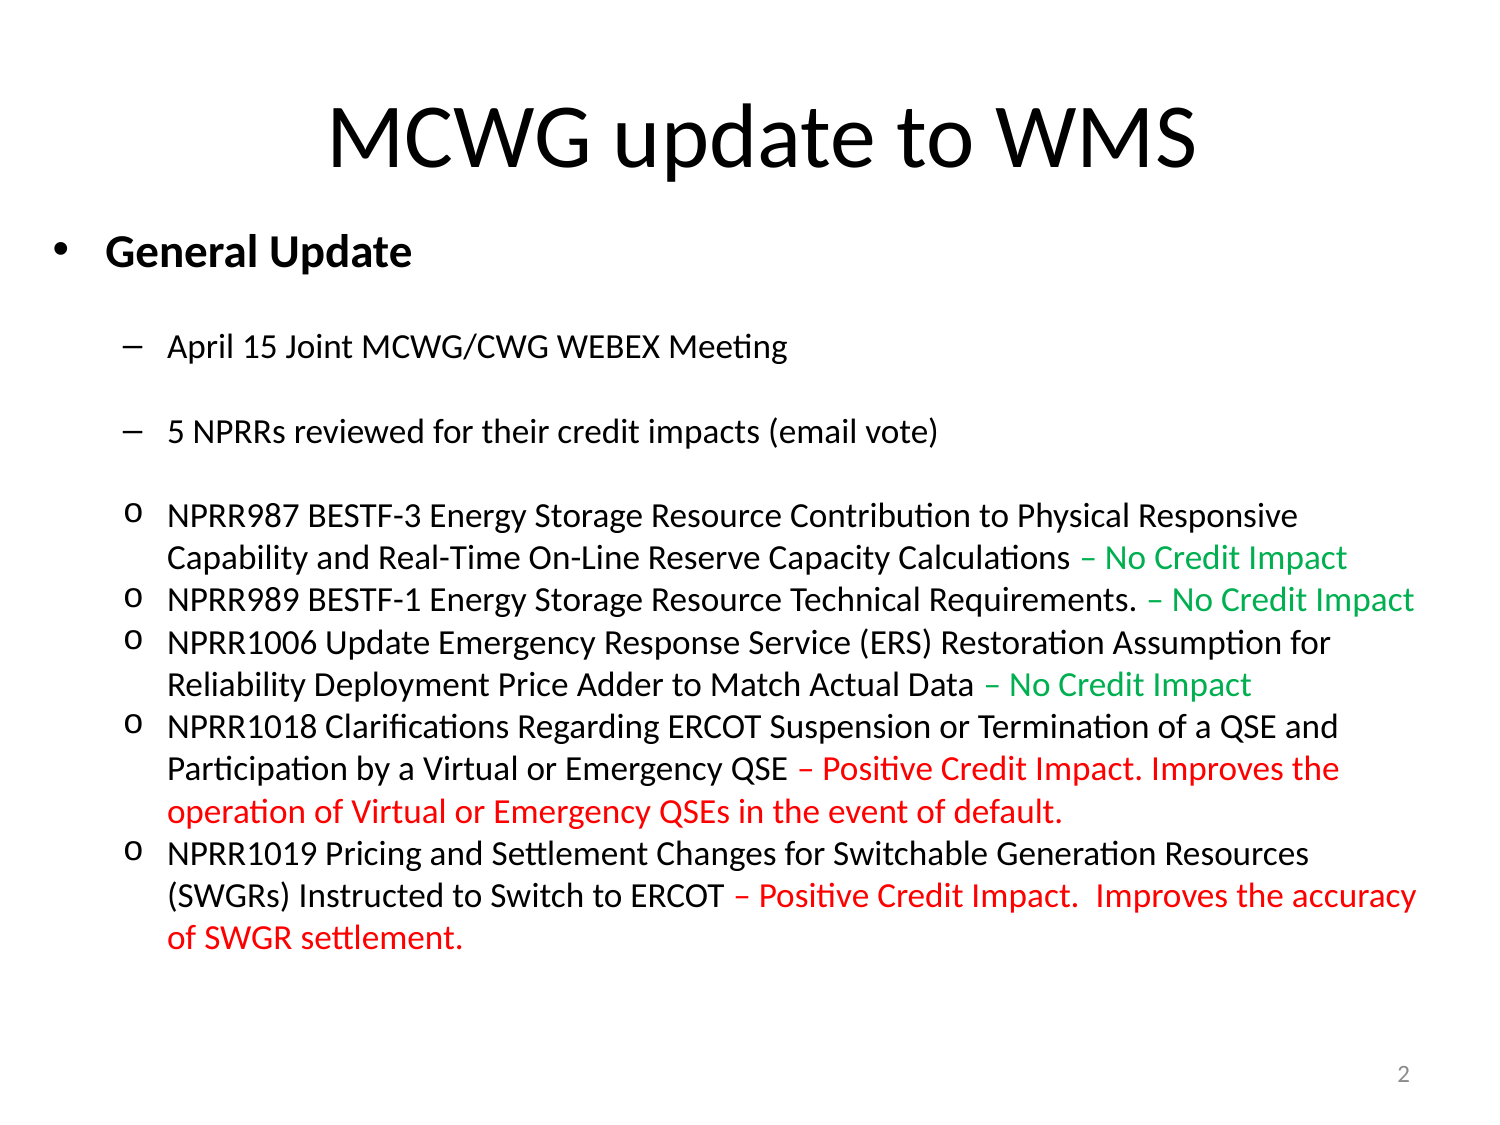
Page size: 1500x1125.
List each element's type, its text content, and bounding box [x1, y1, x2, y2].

list General Update April 15 Joint MCWG/CWG WEBEX Meeting 5 NPRRs reviewed for their credit impacts (email vote) NPRR987 BESTF-3 Energy Storage Resource Contribution to Physical Responsive Capability and Real-Time On-Line Reserve Capacity Calculations – No Credit Impact NPRR989 BESTF-1 Energy Storage Resource Technical Requirements. – No Credit Impact NPRR1006 Update Emergency Response Service (ERS) Restoration Assumption for Reliability Deployment Price Adder to Match Actual Data – No Credit Impact NPRR1018 Clarifications Regarding ERCOT Suspension or Termination of a QSE and Participation by a Virtual or Emergency QSE – Positive Credit Impact. Improves the operation of Virtual or Emergency QSEs in the event of default. NPRR1019 Pricing and Settlement Changes for Switchable Generation Resources (SWGRs) Instructed to Switch to ERCOT – Positive Credit Impact. Improves the accuracy of SWGR settlement. [37, 212, 1450, 1000]
title MCWG update to WMS [87, 62, 1438, 200]
slide_number 2 [1074, 1042, 1425, 1103]
